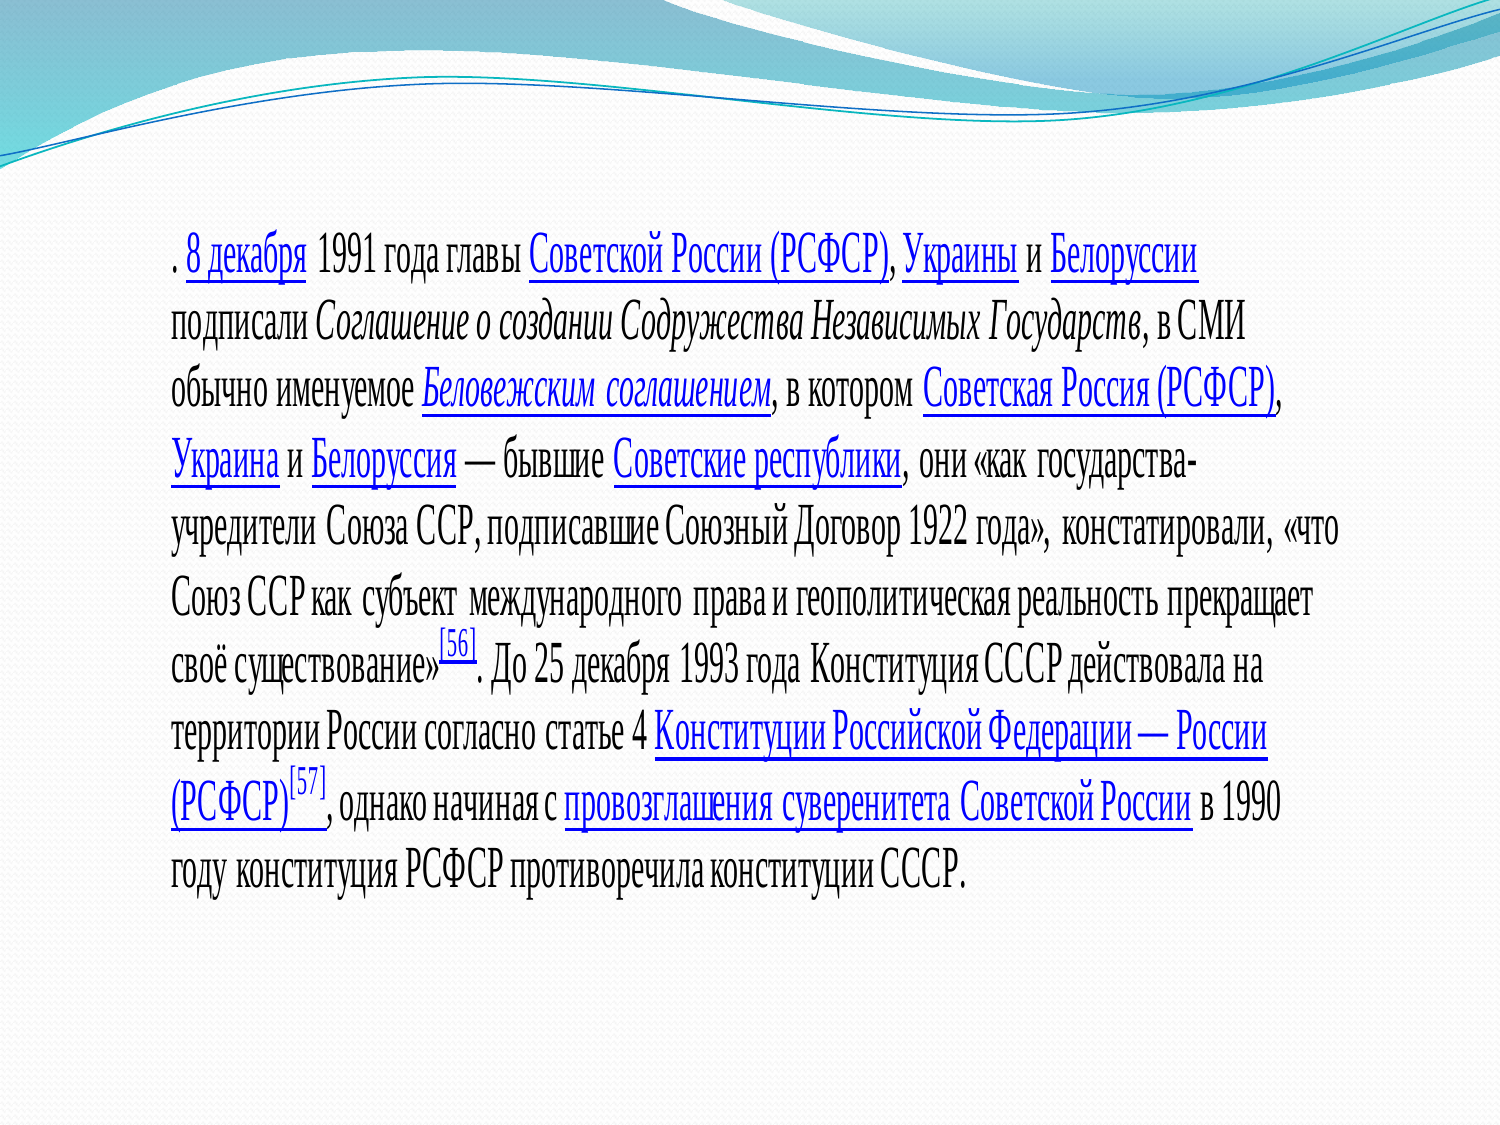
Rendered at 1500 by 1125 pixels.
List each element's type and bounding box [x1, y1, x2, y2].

picture [170, 219, 1341, 977]
